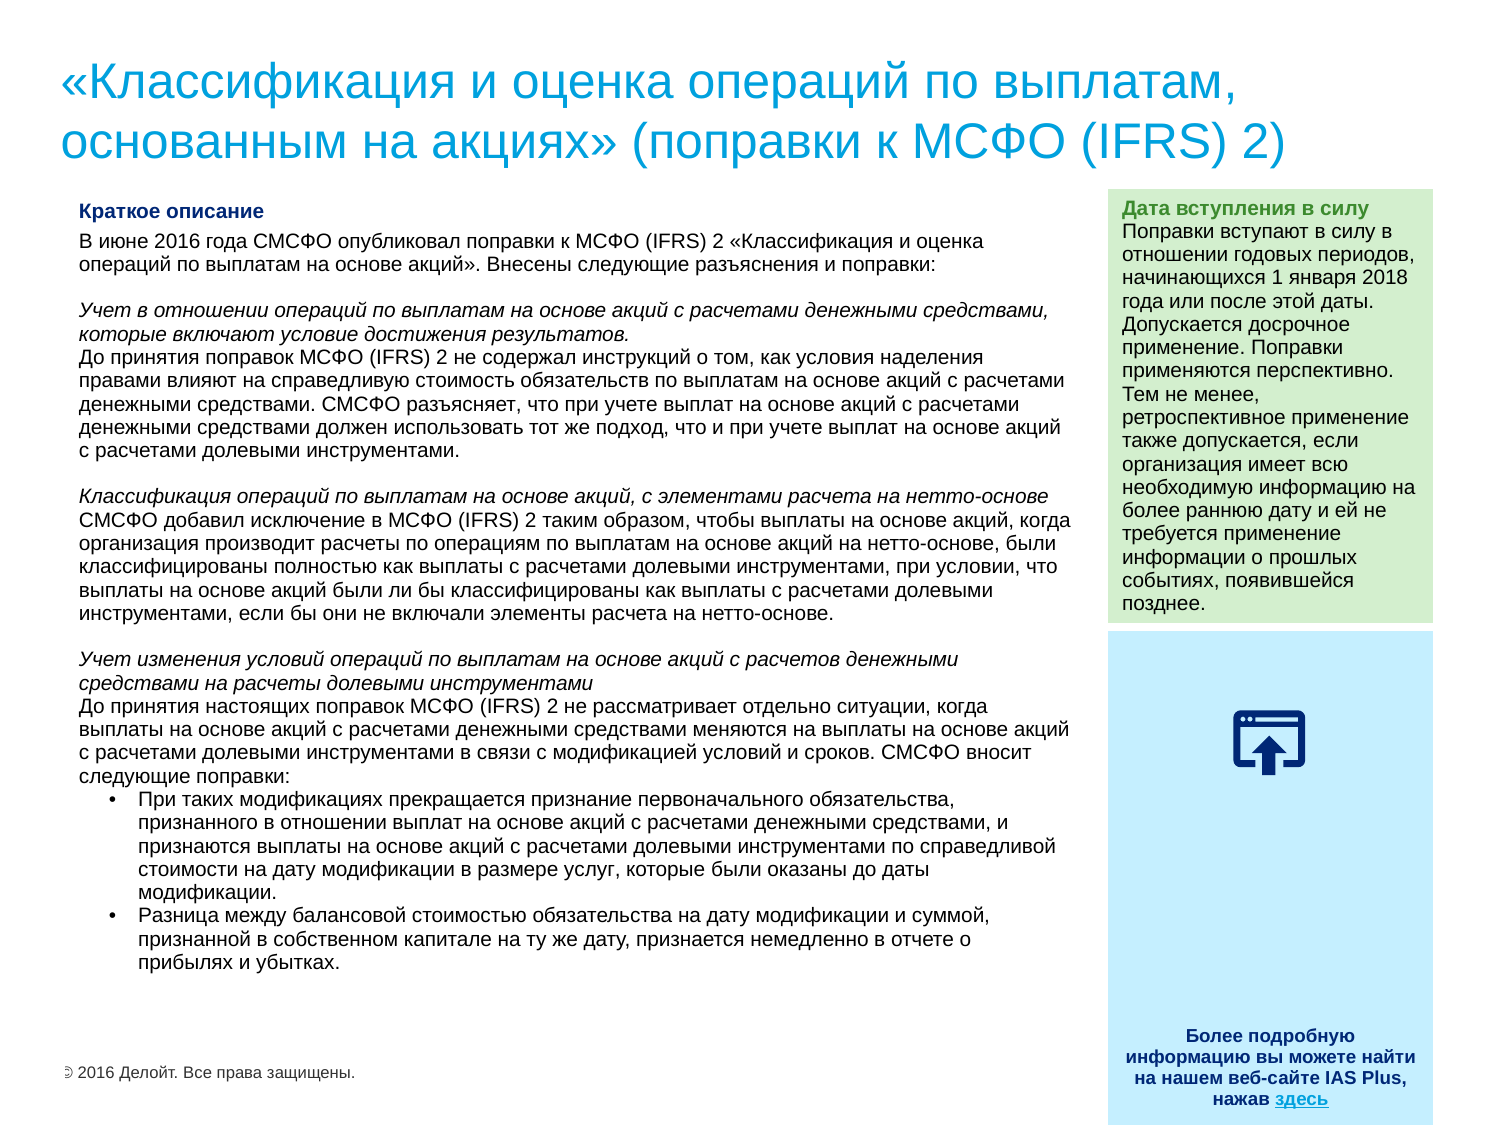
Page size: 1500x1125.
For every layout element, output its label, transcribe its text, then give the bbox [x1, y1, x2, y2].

text_box [1233, 710, 1306, 768]
table_header Краткое описание В июне 2016 года СМСФО опубликовал поправки к МСФО (IFRS) 2 «Классификация и оценка операций по выплатам на основе акций». Внесены следующие разъяснения и поправки: Учет в отношении операций по выплатам на основе акций с расчетами денежными средствами, которые включают условие достижения результатов. До принятия поправок МСФО (IFRS) 2 не содержал инструкций о том, как условия наделения правами влияют на справедливую стоимость обязательств по выплатам на основе акций с расчетами денежными средствами. СМСФО разъясняет, что при учете выплат на основе акций с расчетами денежными средствами должен использовать тот же подход, что и при учете выплат на основе акций с расчетами долевыми инструментами. Классификация операций по выплатам на основе акций, с элементами расчета на нетто-основе СМСФО добавил исключение в МСФО (IFRS) 2 таким образом, чтобы выплаты на основе акций, когда организация производит расчеты по операциям по выплатам на основе акций на нетто-основе, были классифицированы полностью как выплаты с расчетами долевыми инструментами, при условии, что выплаты на основе акций были ли бы классифицированы как выплаты с расчетами долевыми инструментами, если бы они не включали элементы расчета на нетто-основе. Учет изменения условий операций по выплатам на основе акций с расчетов денежными средствами на расчеты долевыми инструментами До принятия настоящих поправок МСФО (IFRS) 2 не рассматривает отдельно ситуации, когда выплаты на основе акций с расчетами денежными средствами меняются на выплаты на основе акций с расчетами долевыми инструментами в связи с модификацией условий и сроков. СМСФО вносит следующие поправки: При таких модификациях прекращается признание первоначального обязательства, признанного в отношении выплат на основе акций с расчетами денежными средствами, и признаются выплаты на основе акций с расчетами долевыми инструментами по справедливой стоимости на дату модификации в размере услуг, которые были оказаны до даты модификации. Разница между балансовой стоимостью обязательства на дату модификации и суммой, признанной в собственном капитале на ту же дату, признается немедленно в отчете о прибылях и убытках. [65, 189, 1100, 1125]
table_header Дата вступления в силу Поправки вступают в силу в отношении годовых периодов, начинающихся 1 января 2018 года или после этой даты. Допускается досрочное применение. Поправки применяются перспективно. Тем не менее, ретроспективное применение также допускается, если организация имеет всю необходимую информацию на более раннюю дату и ей не требуется применение информации о прошлых событиях, появившейся позднее. [1108, 189, 1433, 623]
table_cell Более подробную информацию вы можете найти на нашем веб-сайте IAS Plus, нажав здесь [1108, 631, 1433, 1125]
title «Классификация и оценка операций по выплатам, основанным на акциях» (поправки к МСФО (IFRS) 2) [60, 48, 1437, 170]
text_box [1251, 735, 1287, 776]
